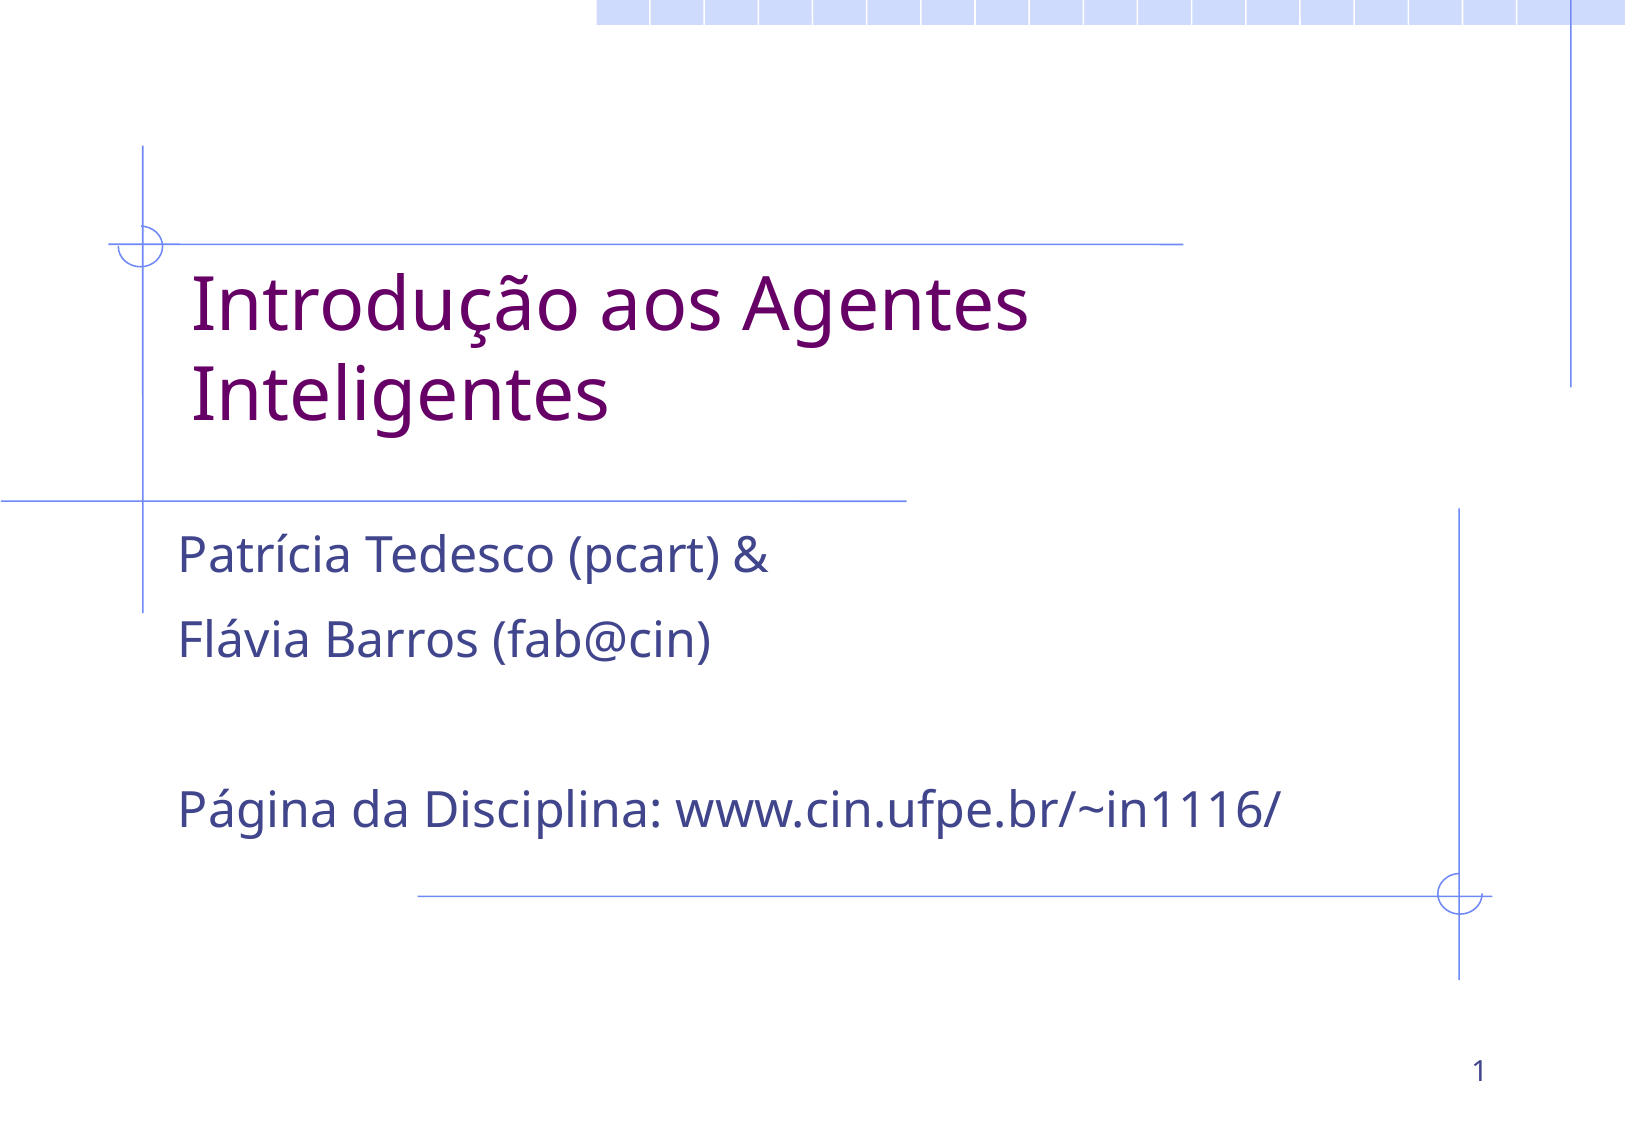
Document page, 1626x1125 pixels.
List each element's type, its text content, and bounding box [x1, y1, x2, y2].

slide_number 1 [1164, 1024, 1504, 1101]
subtitle Patrícia Tedesco (pcart) & Flávia Barros (fab@cin) Página da Disciplina: www.cin.ufpe.br/~in1116/ [162, 514, 1301, 906]
title Introdução aos Agentes Inteligentes [175, 255, 1469, 444]
